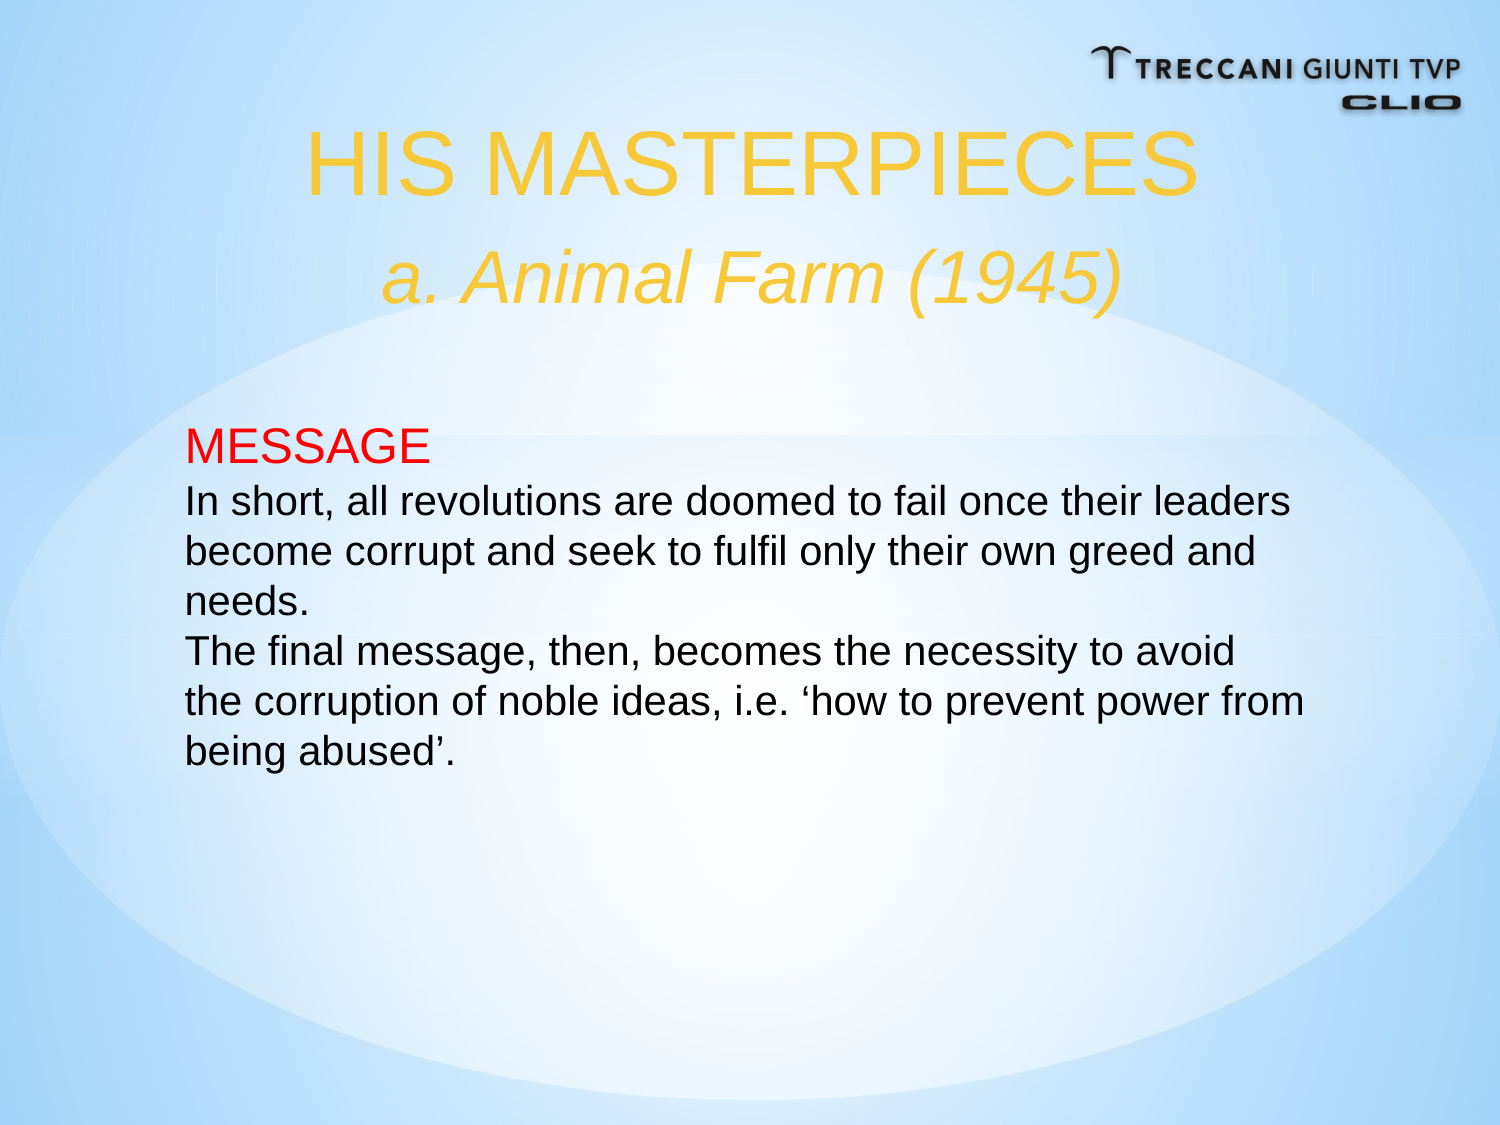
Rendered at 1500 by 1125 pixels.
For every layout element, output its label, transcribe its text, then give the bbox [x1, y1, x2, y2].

text_box MESSAGE In short, all revolutions are doomed to fail once their leaders become corrupt and seek to fulfil only their own greed and needs. The final message, then, becomes the necessity to avoid the corruption of noble ideas, i.e. ‘how to prevent power from being abused’. [169, 406, 1330, 782]
text_box HIS MASTERPIECES a. Animal Farm (1945) [70, 96, 1430, 333]
